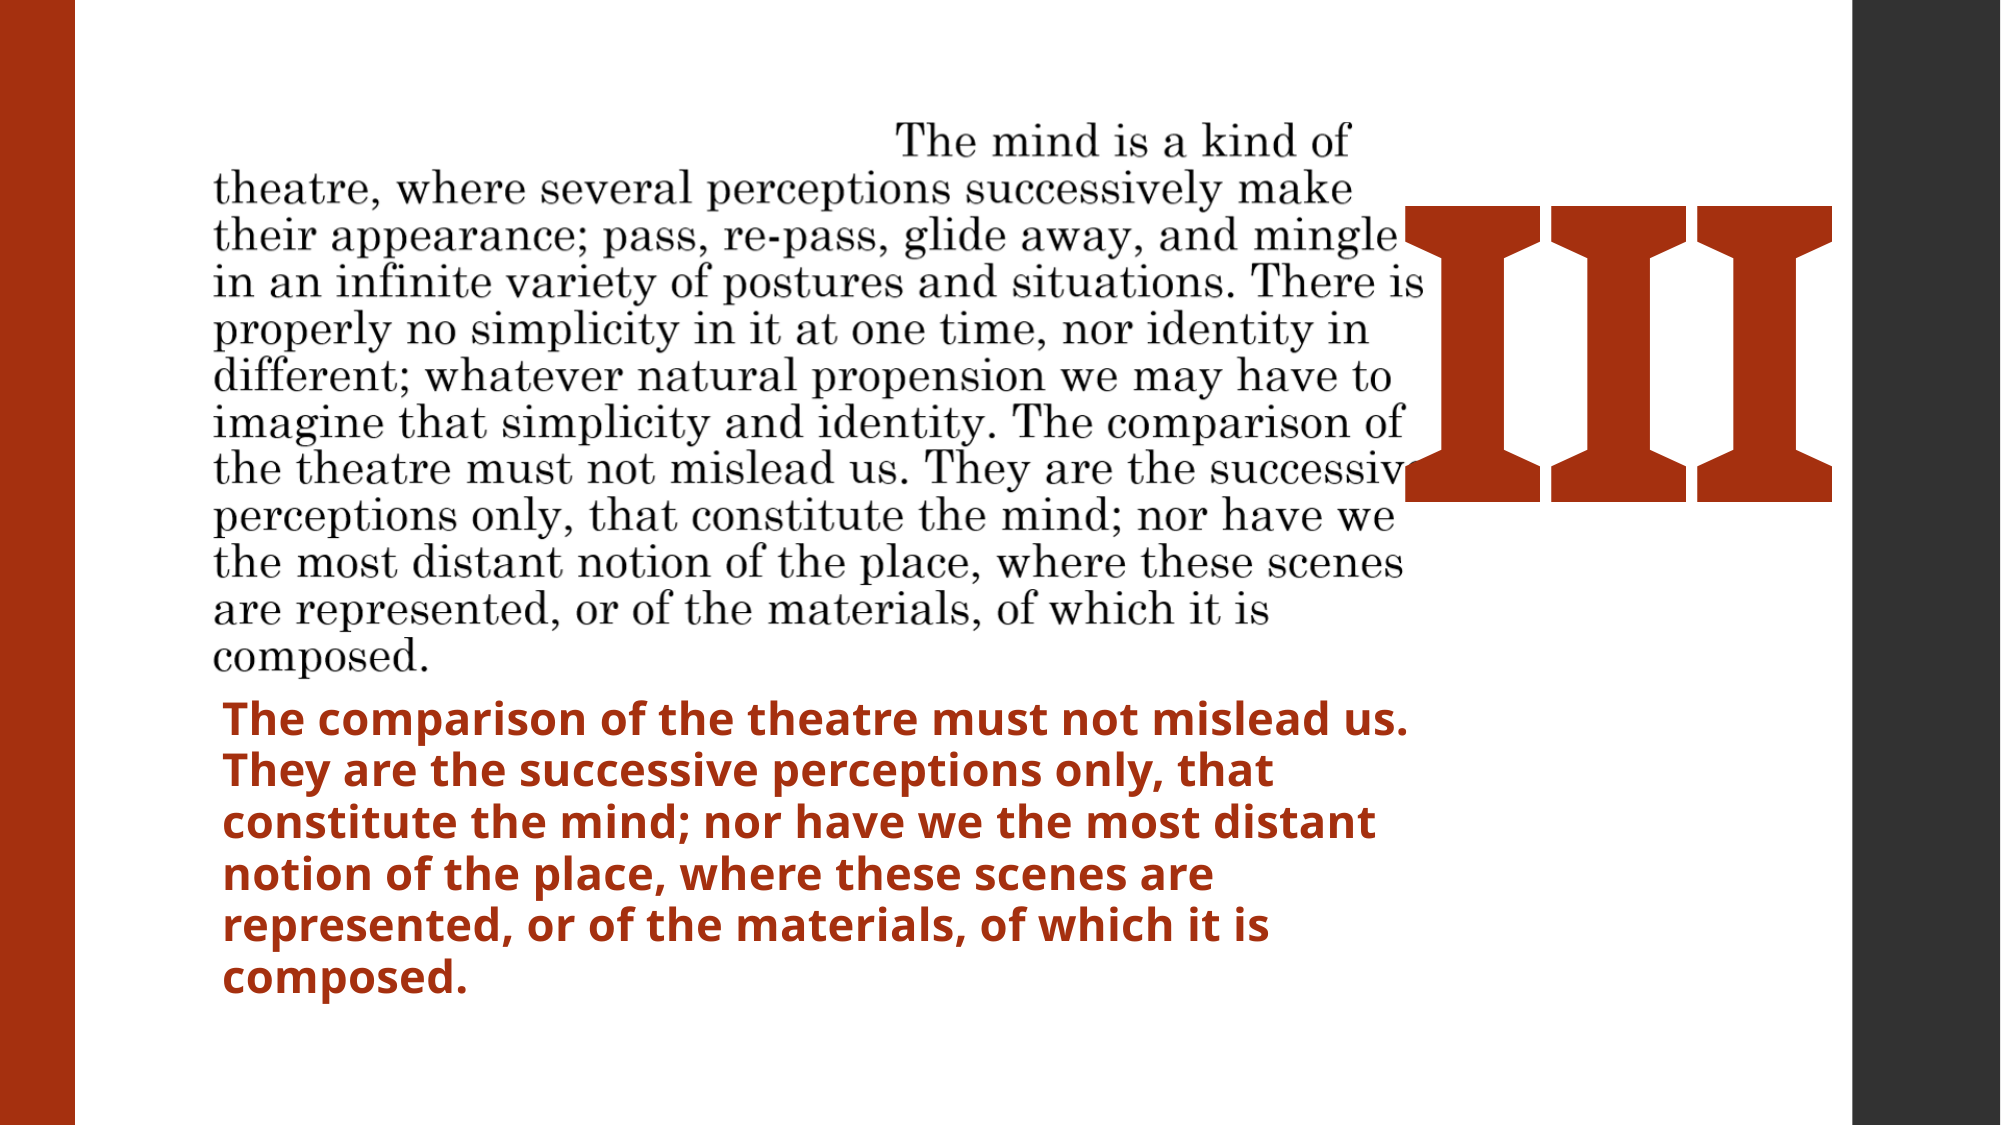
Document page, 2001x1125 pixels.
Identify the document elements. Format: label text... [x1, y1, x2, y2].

text_box III [1361, 43, 1876, 600]
picture [175, 99, 1466, 687]
text_box The comparison of the theatre must not mislead us. They are the successive perceptions only, that constitute the mind; nor have we the most distant notion of the place, where these scenes are represented, or of the materials, of which it is composed. [206, 693, 1466, 1014]
